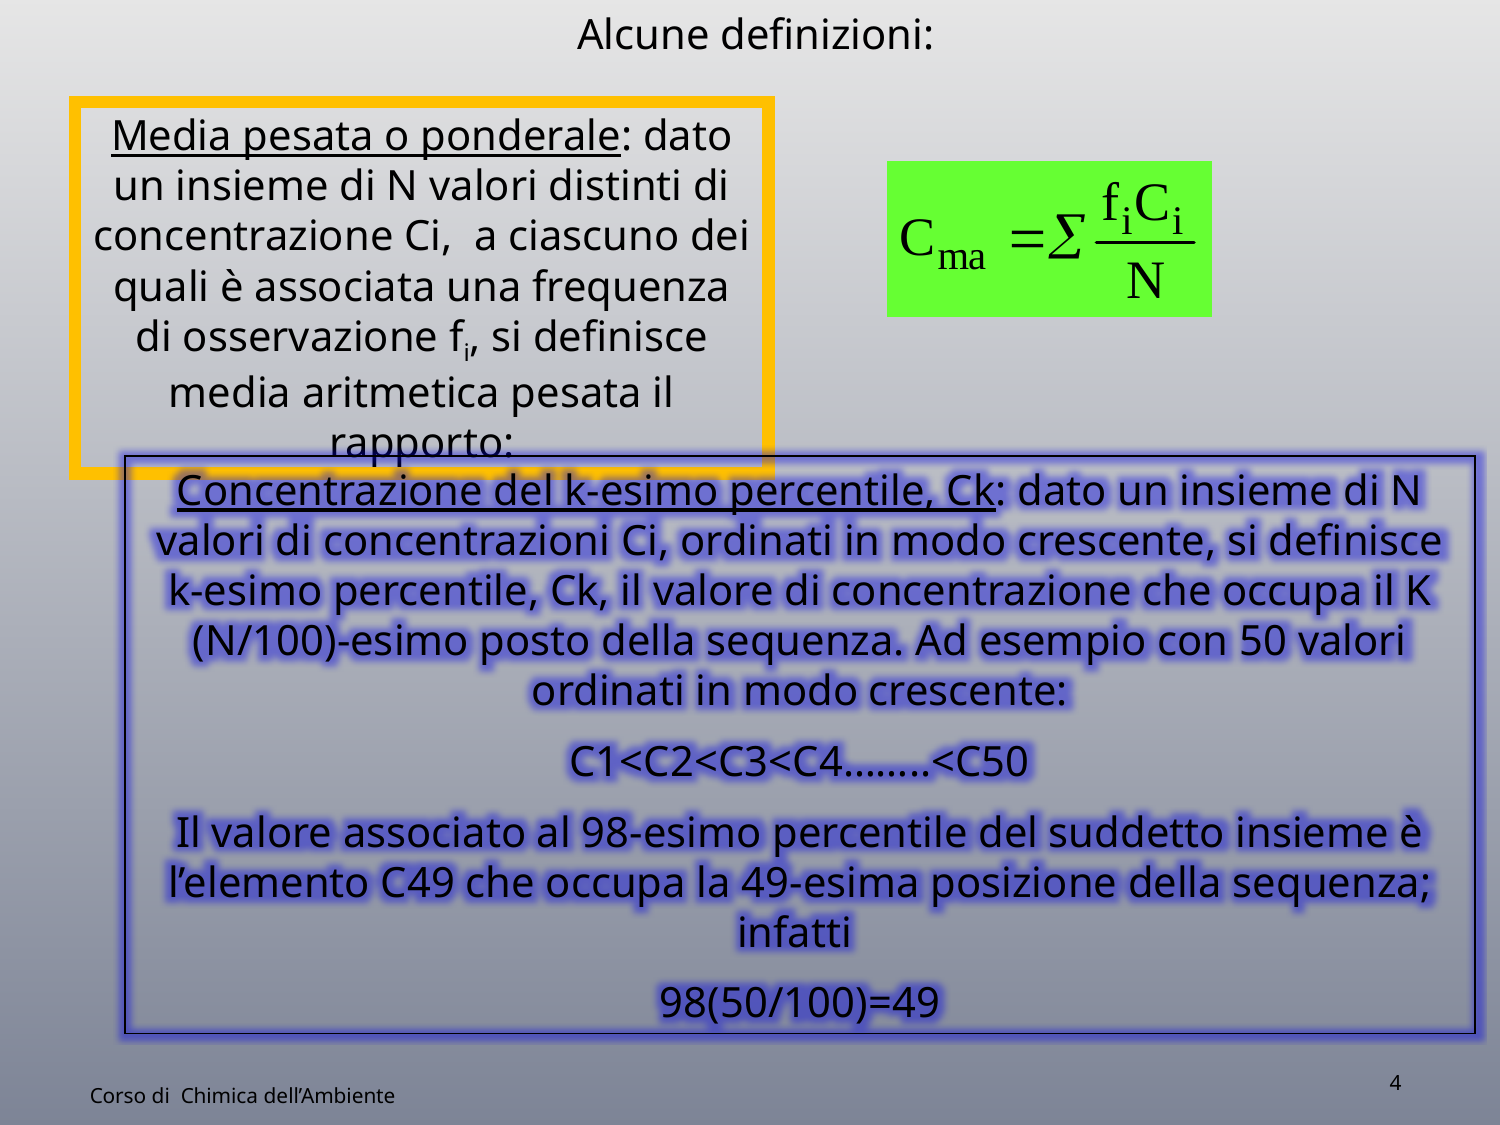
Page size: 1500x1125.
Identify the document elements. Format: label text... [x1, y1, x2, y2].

text_box Corso di Chimica dell’Ambiente [74, 1074, 538, 1125]
text_box Alcune definizioni: [562, 0, 975, 65]
text_box Concentrazione del k-esimo percentile, Ck: dato un insieme di N valori di concentrazioni Ci, ordinati in modo crescente, si definisce k-esimo percentile, Ck, il valore di concentrazione che occupa il K (N/100)-esimo posto della sequenza. Ad esempio con 50 valori ordinati in modo crescente: C1<C2<C3<C4……..<C50 Il valore associato al 98-esimo percentile del suddetto insieme è l’elemento C49 che occupa la 49-esima posizione della sequenza; infatti 98(50/100)=49 [124, 456, 1475, 1034]
text_box Media pesata o ponderale: dato un insieme di N valori distinti di concentrazione Ci, a ciascuno dei quali è associata una frequenza di osservazione fi, si definisce media aritmetica pesata il rapporto: [74, 101, 769, 474]
text_box 4 [1374, 1061, 1413, 1113]
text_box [887, 160, 1213, 317]
